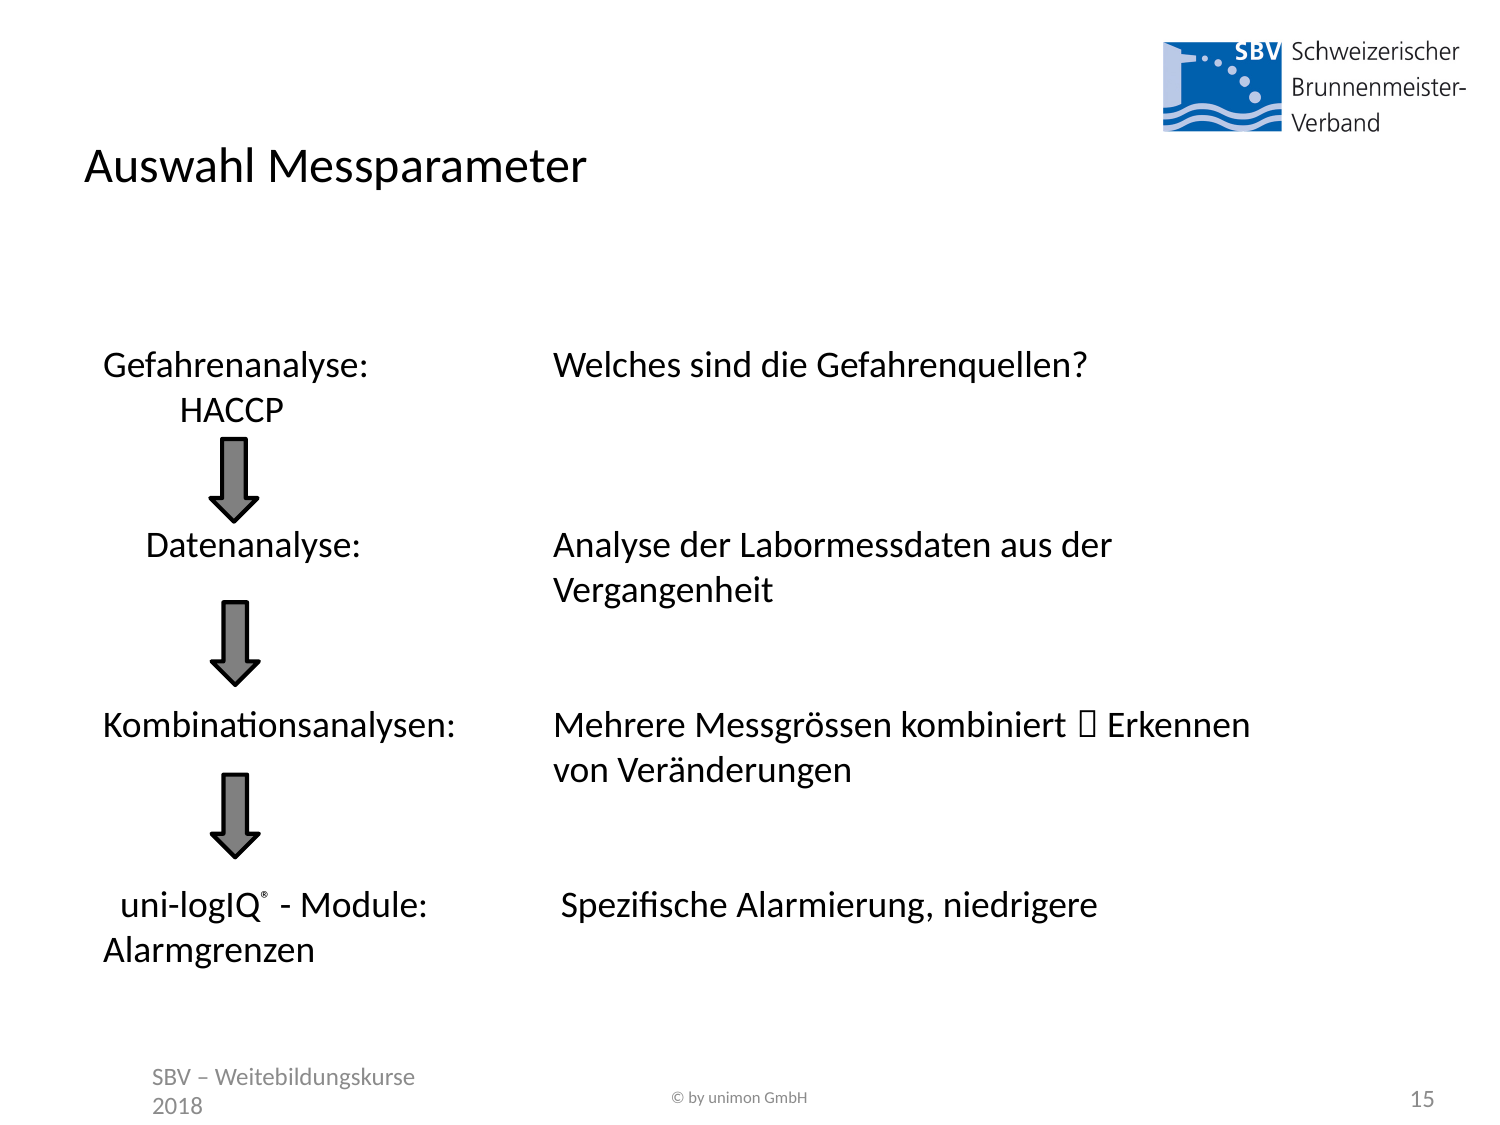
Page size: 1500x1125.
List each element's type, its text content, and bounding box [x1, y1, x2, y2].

text_box Gefahrenanalyse: Welches sind die Gefahrenquellen? HACCP Datenanalyse: Analyse der Labormessdaten aus der Vergangenheit Kombinationsanalysen: Mehrere Messgrössen kombiniert  Erkennen von Veränderungen uni-logIQ® - Module: Spezifische Alarmierung, niedrigere Alarmgrenzen [88, 332, 1437, 1023]
footer © by unimon GmbH [501, 1072, 977, 1123]
text_box [209, 772, 261, 860]
text_box Auswahl Messparameter [69, 125, 1416, 194]
text_box [208, 436, 260, 524]
text_box [209, 600, 261, 688]
picture [1163, 35, 1471, 138]
